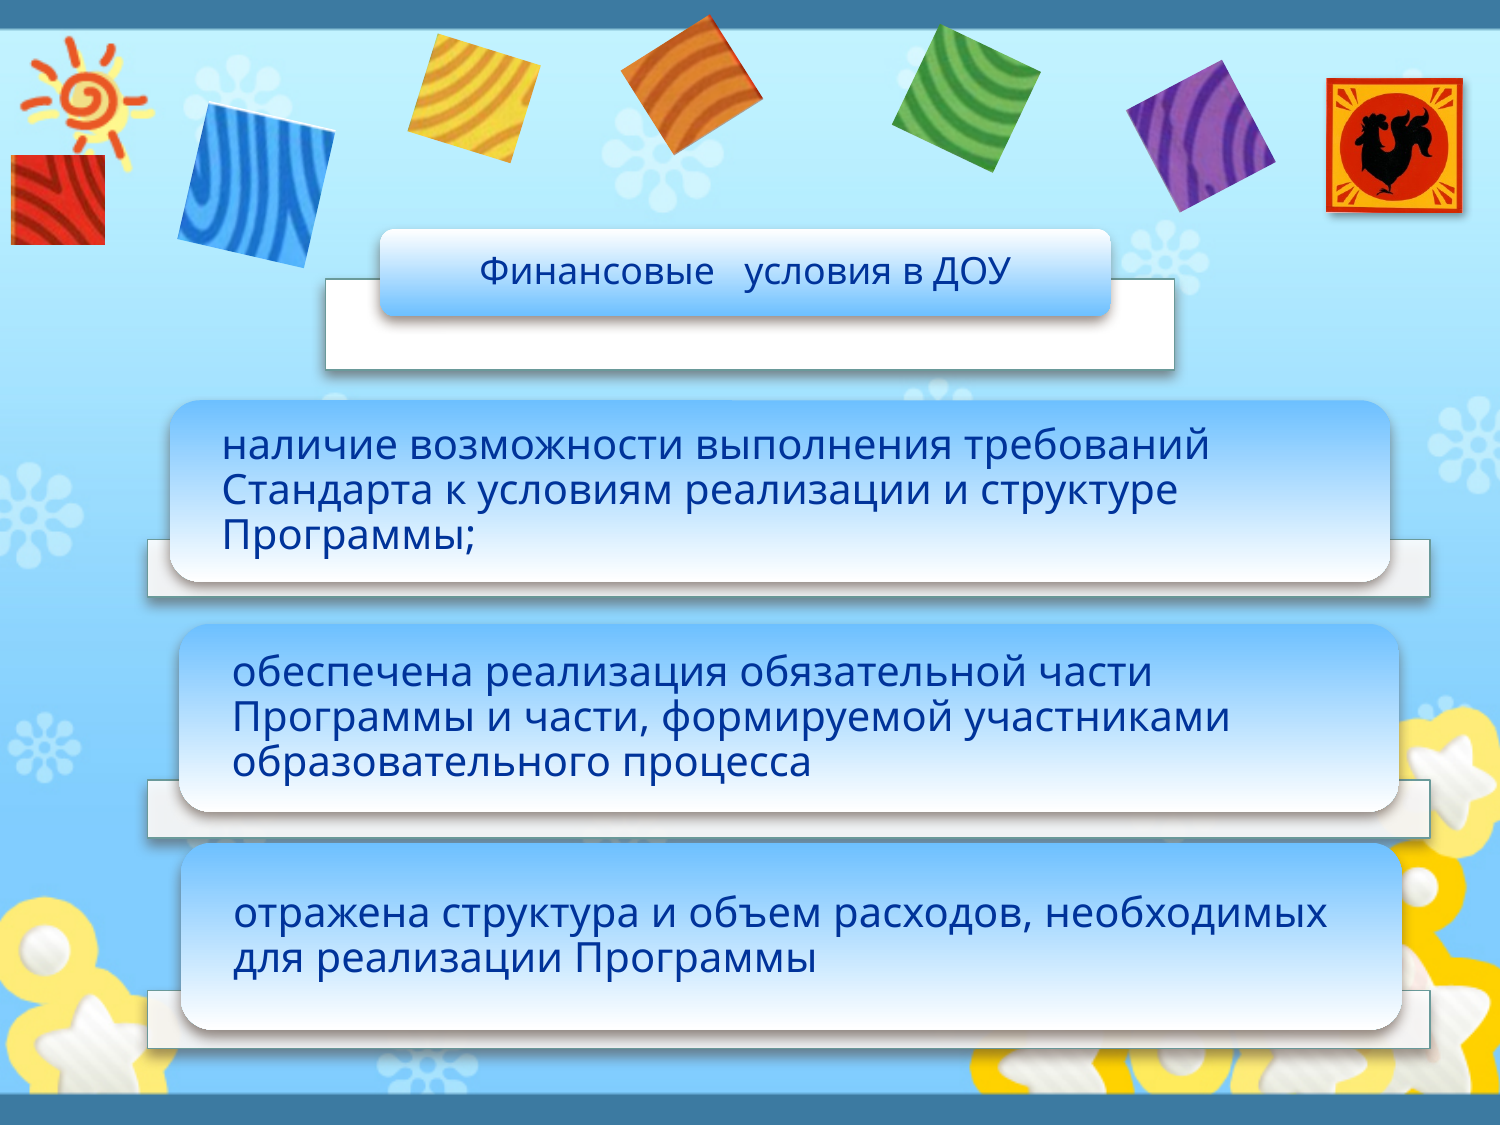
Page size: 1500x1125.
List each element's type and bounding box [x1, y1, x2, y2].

text_box [147, 385, 1431, 1059]
text_box [325, 278, 1175, 371]
text_box [380, 228, 1112, 317]
picture [0, 0, 1500, 1125]
